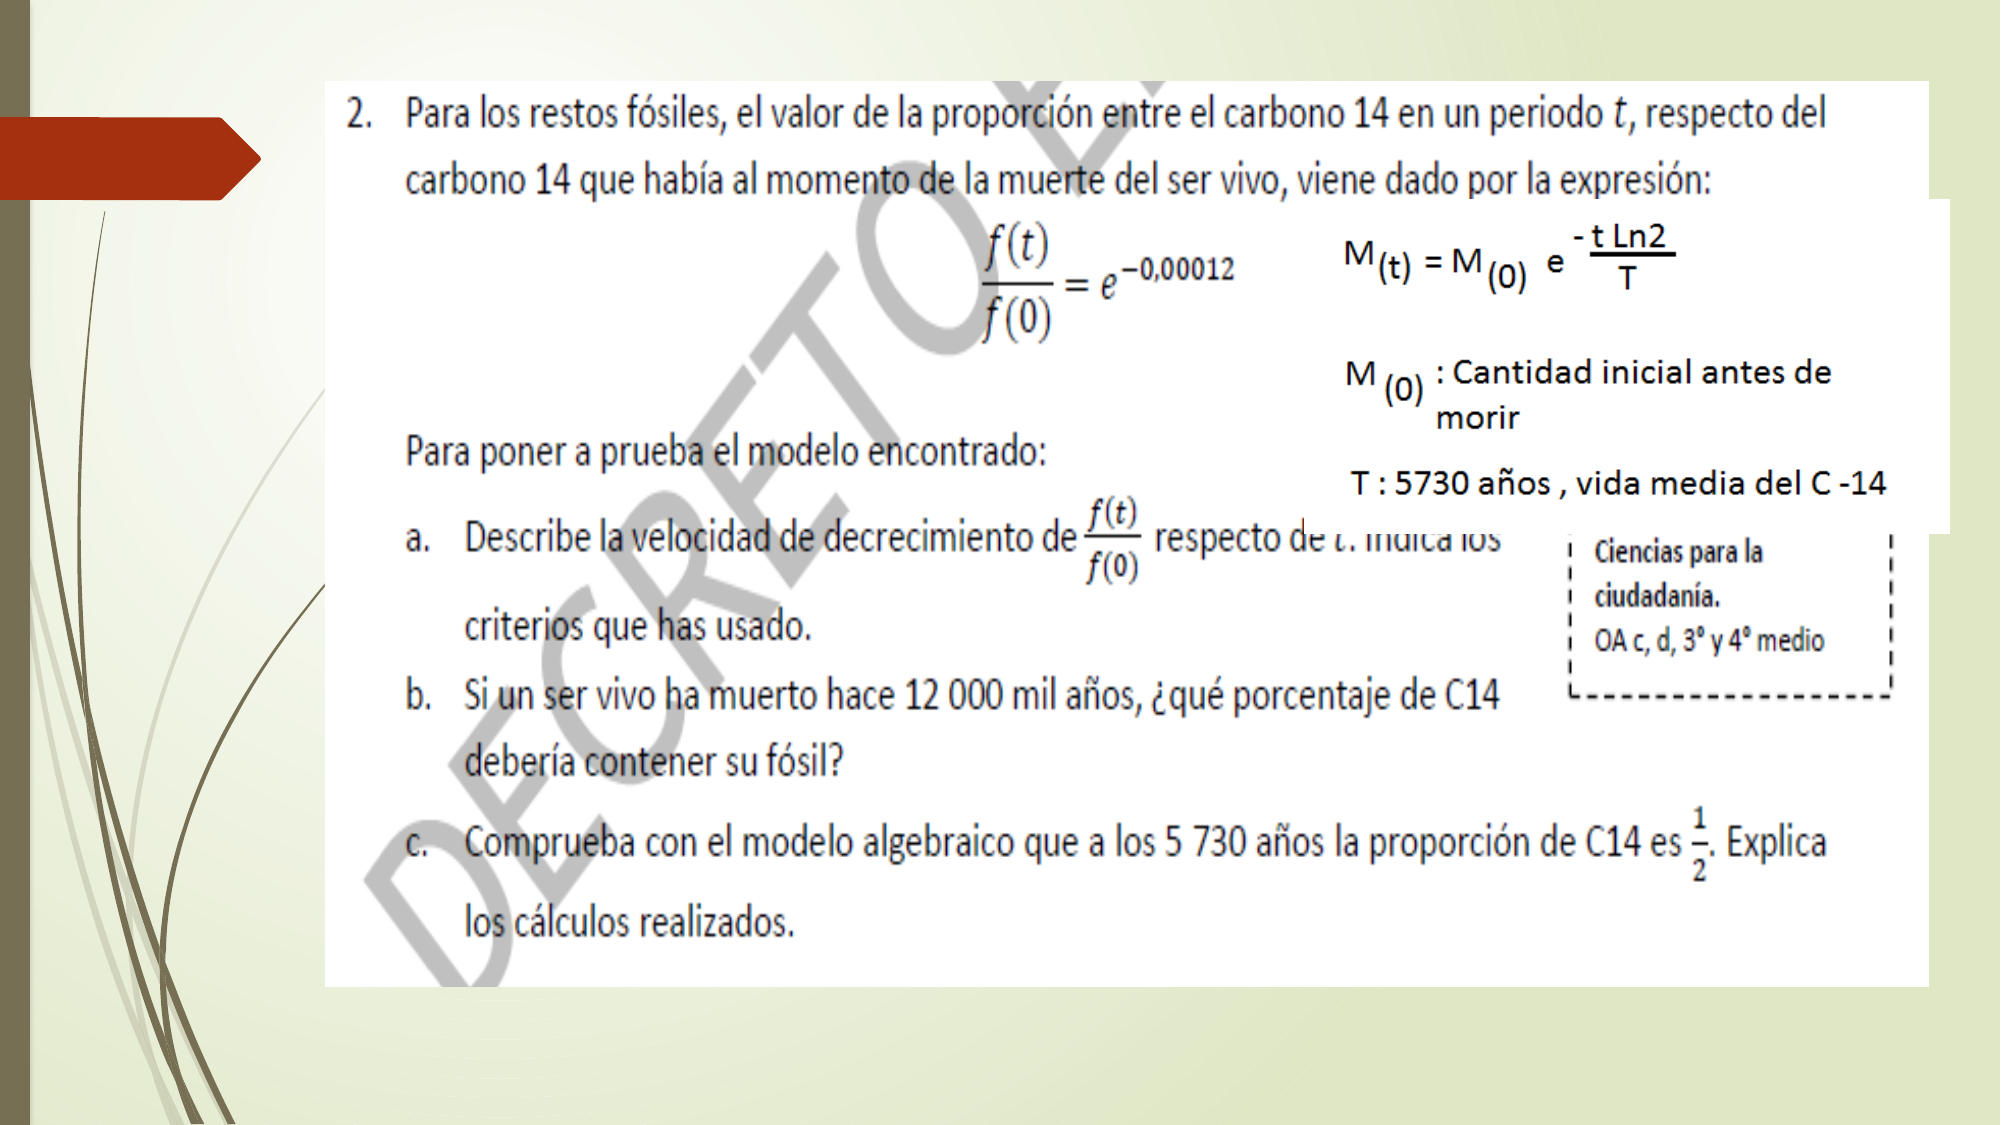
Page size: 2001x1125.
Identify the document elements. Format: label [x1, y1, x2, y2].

list [324, 81, 1930, 987]
picture [1304, 199, 1950, 535]
